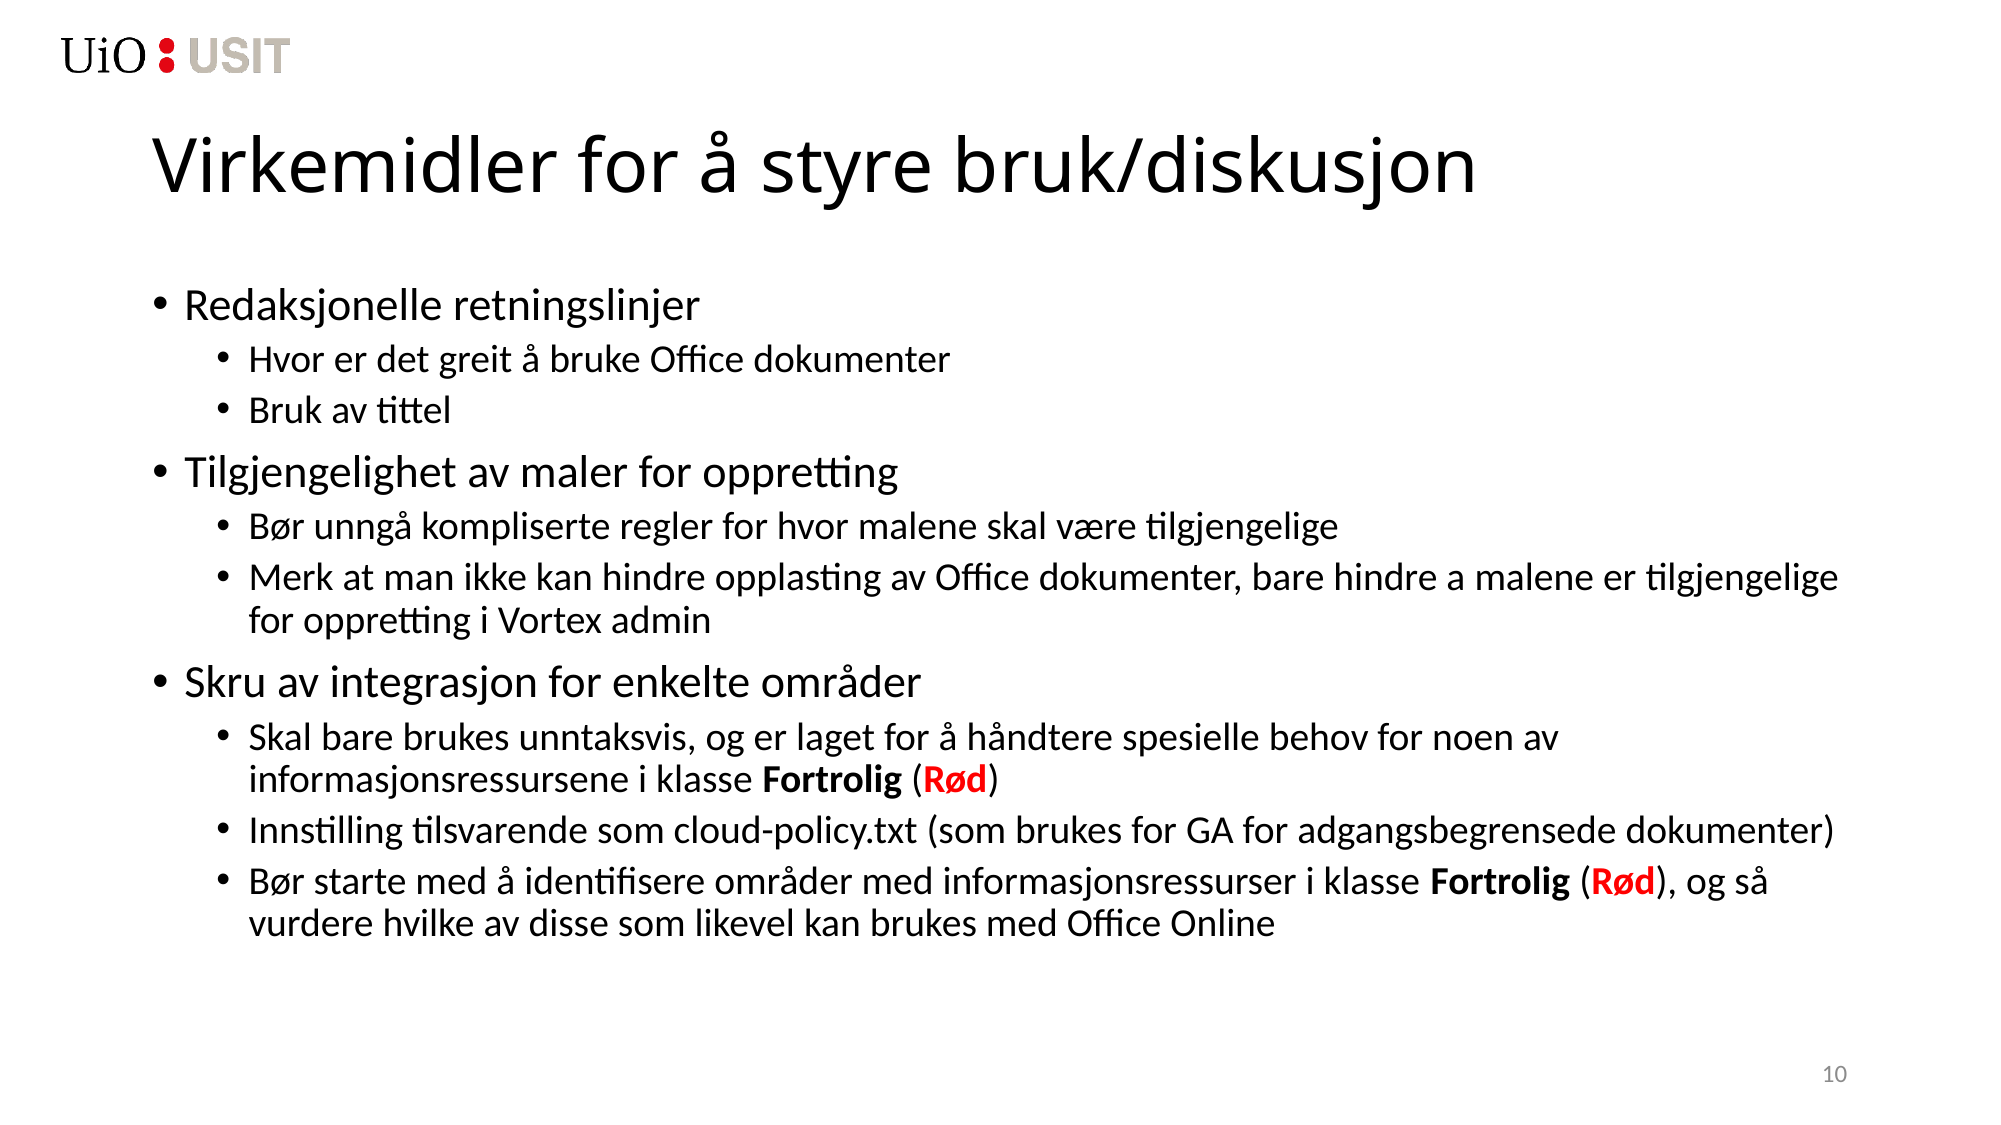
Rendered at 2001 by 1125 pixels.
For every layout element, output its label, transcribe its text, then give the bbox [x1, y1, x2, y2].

subtitle Redaksjonelle retningslinjer Hvor er det greit å bruke Office dokumenter Bruk av tittel Tilgjengelighet av maler for oppretting Bør unngå kompliserte regler for hvor malene skal være tilgjengelige Merk at man ikke kan hindre opplasting av Office dokumenter, bare hindre a malene er tilgjengelige for oppretting i Vortex admin Skru av integrasjon for enkelte områder Skal bare brukes unntaksvis, og er laget for å håndtere spesielle behov for noen av informasjonsressursene i klasse Fortrolig (Rød) Innstilling tilsvarende som cloud-policy.txt (som brukes for GA for adgangsbegrensede dokumenter) Bør starte med å identifisere områder med informasjonsressurser i klasse Fortrolig (Rød), og så vurdere hvilke av disse som likevel kan brukes med Office Online [137, 273, 1863, 987]
title Virkemidler for å styre bruk/diskusjon [137, 59, 1931, 278]
slide_number 10 [1412, 1042, 1863, 1103]
picture [61, 37, 290, 73]
